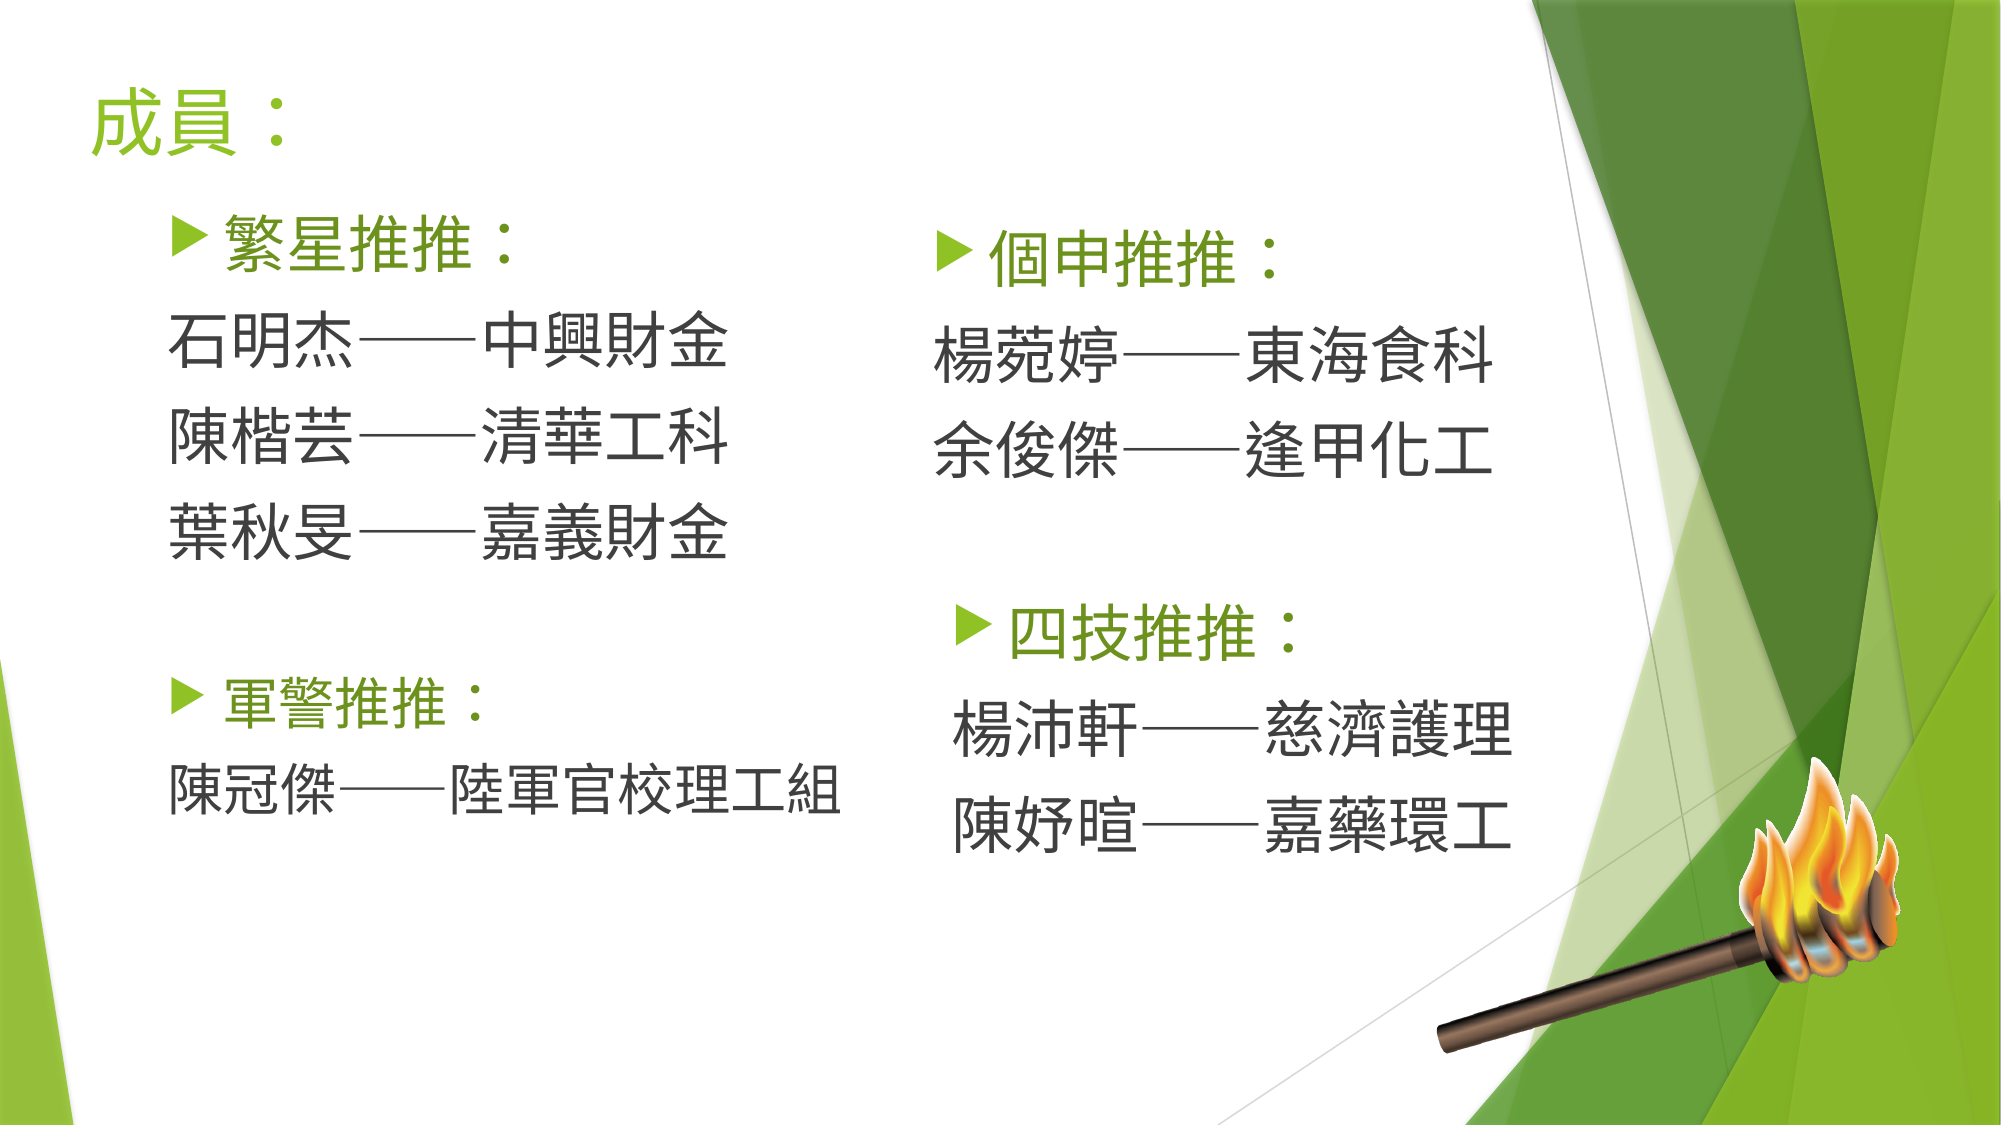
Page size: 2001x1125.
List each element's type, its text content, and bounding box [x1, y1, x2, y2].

text_box 四技推推： 楊沛軒——慈濟護理 陳妤暄——嘉藥環工 [936, 586, 1578, 1043]
text_box 個申推推： 楊菀婷——東海食科 余俊傑——逢甲化工 [917, 212, 1522, 556]
title 成員： [74, 67, 1486, 181]
text_box 軍警推推： 陳冠傑——陸軍官校理工組 [152, 660, 889, 877]
picture [1387, 643, 1926, 1125]
list 繁星推推： 石明杰——中興財金 陳楷芸——清華工科 葉秋旻——嘉義財金 [152, 197, 757, 660]
